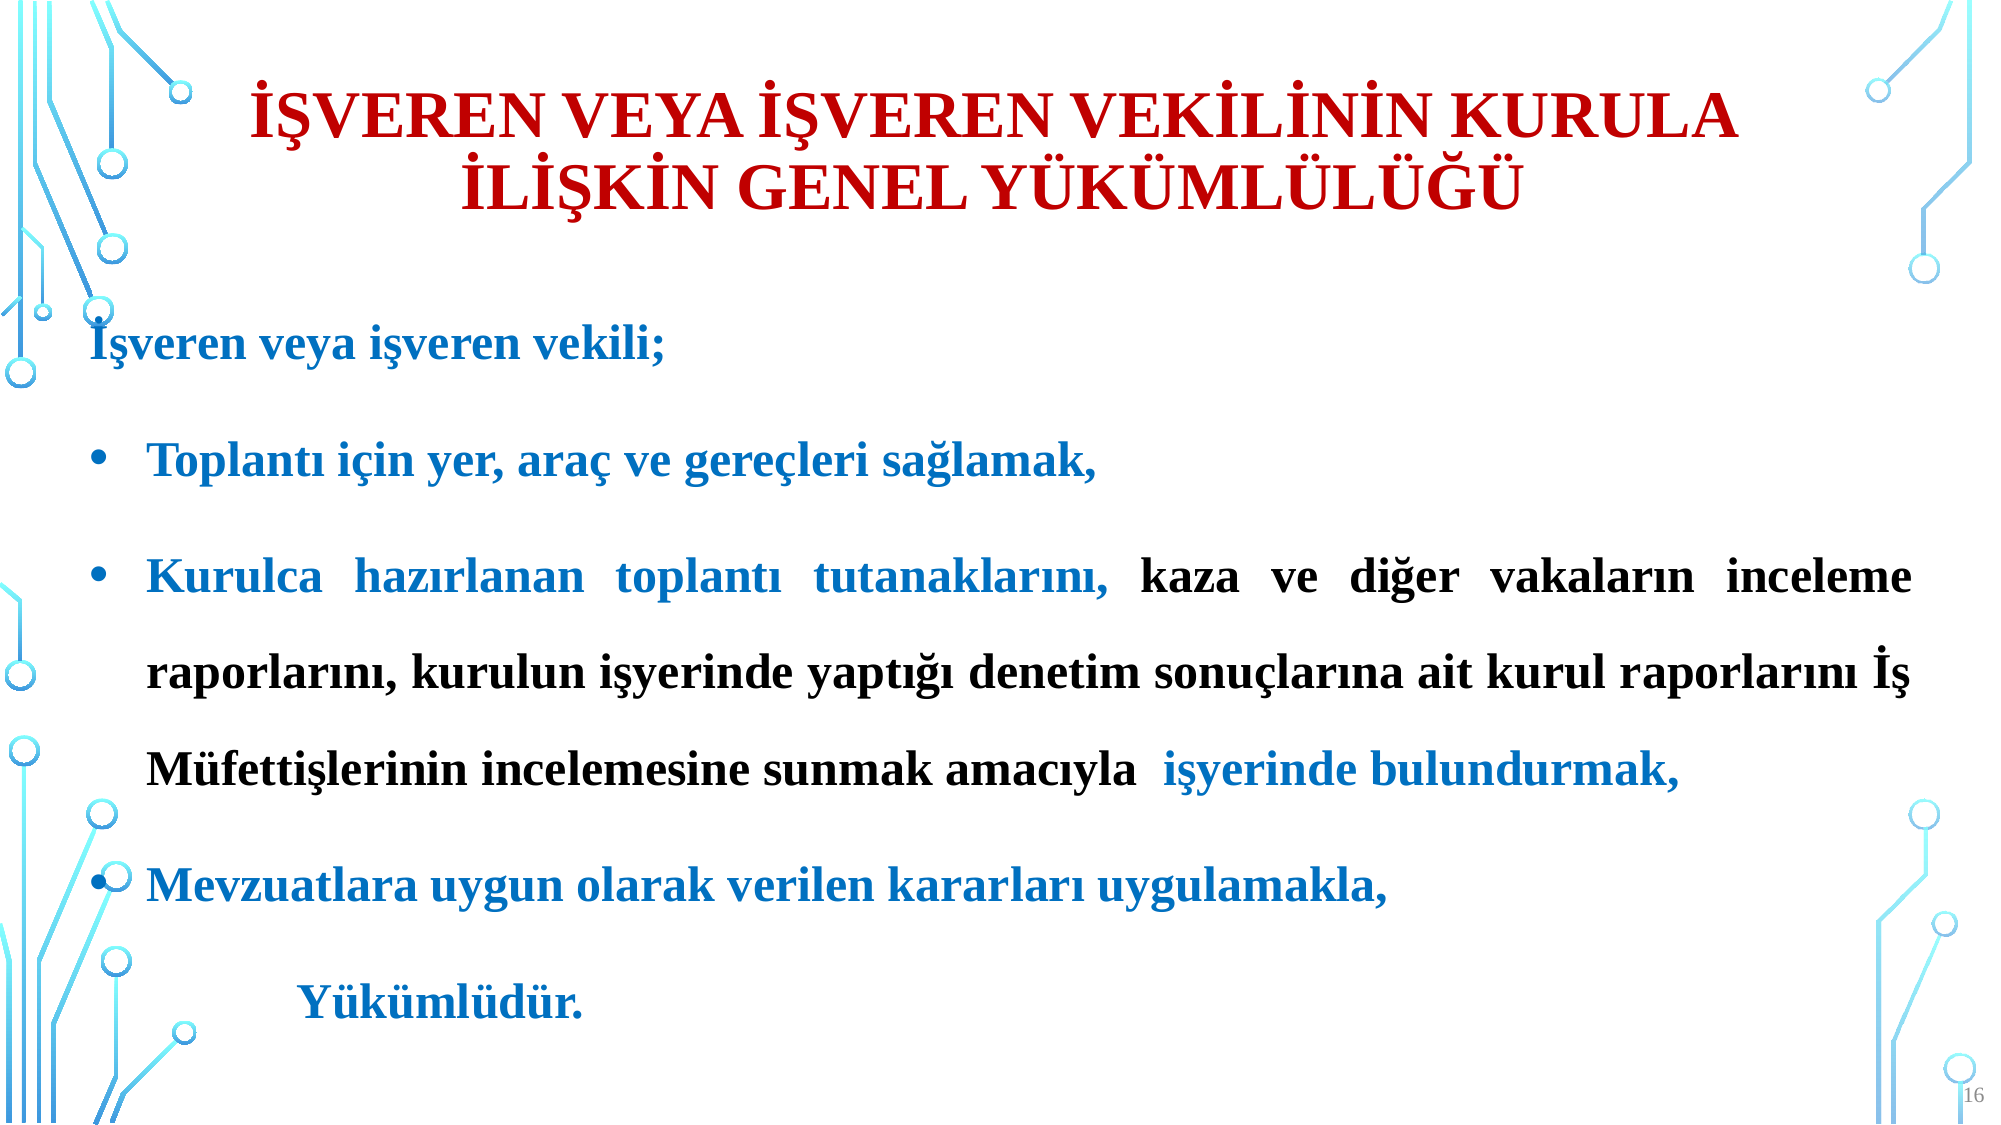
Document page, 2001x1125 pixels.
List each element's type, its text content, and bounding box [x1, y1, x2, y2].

list İşveren veya işveren vekili; Toplantı için yer, araç ve gereçleri sağlamak, Kurulca hazırlanan toplantı tutanaklarını, kaza ve diğer vakaların inceleme raporlarını, kurulun işyerinde yaptığı denetim sonuçlarına ait kurul raporlarını İş Müfettişlerinin incelemesine sunmak amacıyla işyerinde bulundurmak, Mevzuatlara uygun olarak verilen kararları uygulamakla, Yükümlüdür. [74, 265, 1929, 1066]
text_box [1967, 0, 1972, 8]
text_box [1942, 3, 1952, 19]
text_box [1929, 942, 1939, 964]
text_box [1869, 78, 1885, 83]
title İşveren veya işveren vekilinin kurula ilişkin genel yükümlülüğü [181, 51, 1806, 254]
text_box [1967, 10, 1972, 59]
slide_number 16 [1873, 1064, 2000, 1125]
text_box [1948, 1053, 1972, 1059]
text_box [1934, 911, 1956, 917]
